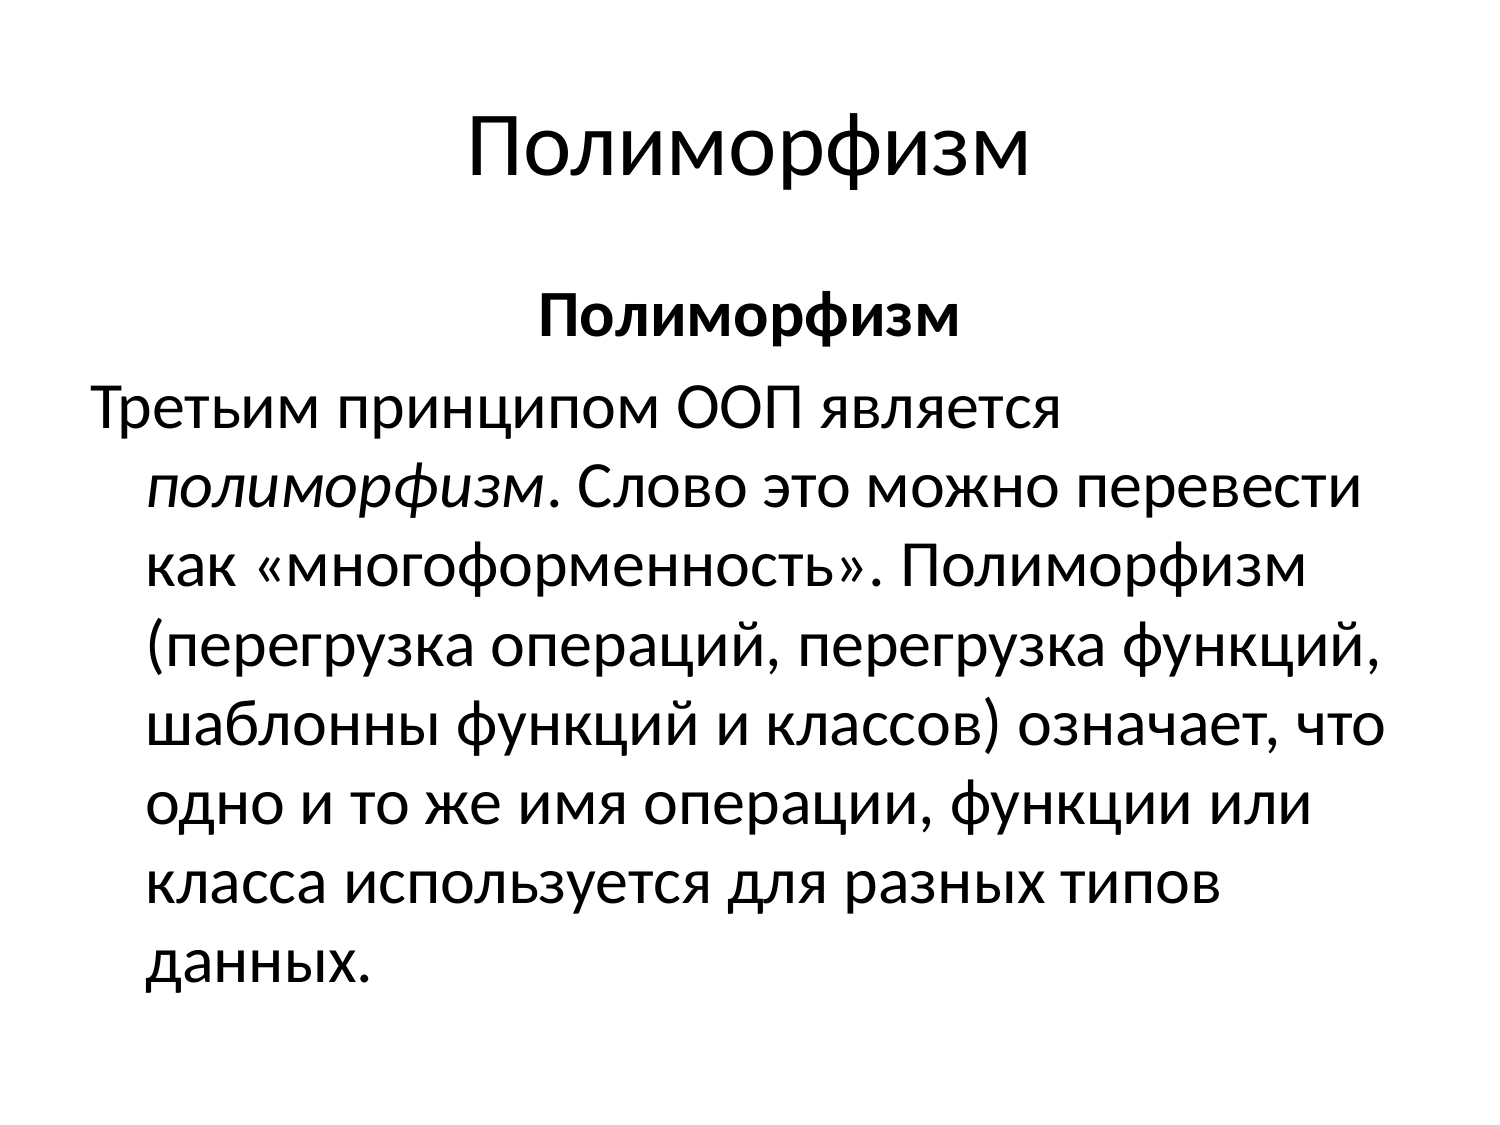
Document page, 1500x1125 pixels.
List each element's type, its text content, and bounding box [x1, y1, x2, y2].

title Полиморфизм [75, 45, 1425, 233]
list Полиморфизм Третьим принципом ООП является полиморфизм. Слово это можно перевести как «многоформенность». Полиморфизм (перегрузка операций, перегрузка функций, шаблонны функций и классов) означает, что одно и то же имя операции, функции или класса используется для разных типов данных. [75, 262, 1425, 1005]
